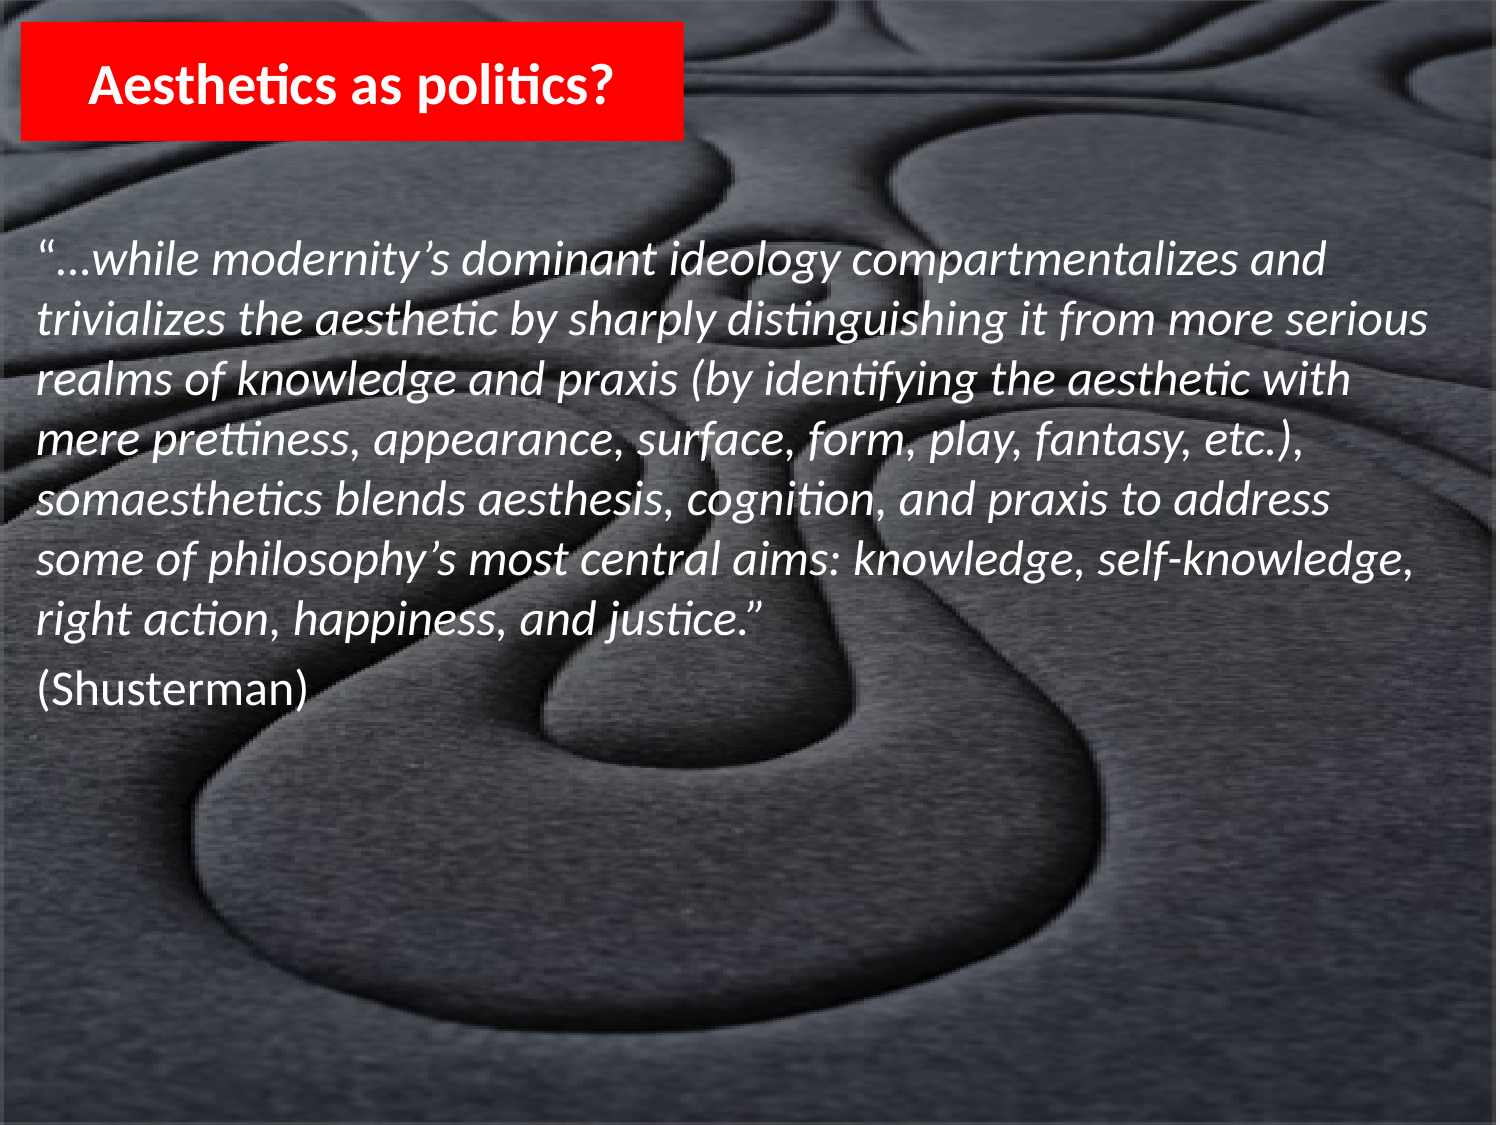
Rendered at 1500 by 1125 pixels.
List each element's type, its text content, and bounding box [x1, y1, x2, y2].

title Aesthetics as politics? [20, 21, 684, 141]
list “…while modernity’s dominant ideology compartmentalizes and trivializes the aesthetic by sharply distinguishing it from more serious realms of knowledge and praxis (by identifying the aesthetic with mere prettiness, appearance, surface, form, play, fantasy, etc.), somaesthetics blends aesthesis, cognition, and praxis to address some of philosophy’s most central aims: knowledge, self-knowledge, right action, happiness, and justice.” (Shusterman) [20, 217, 1452, 1101]
picture [0, 0, 1500, 1125]
